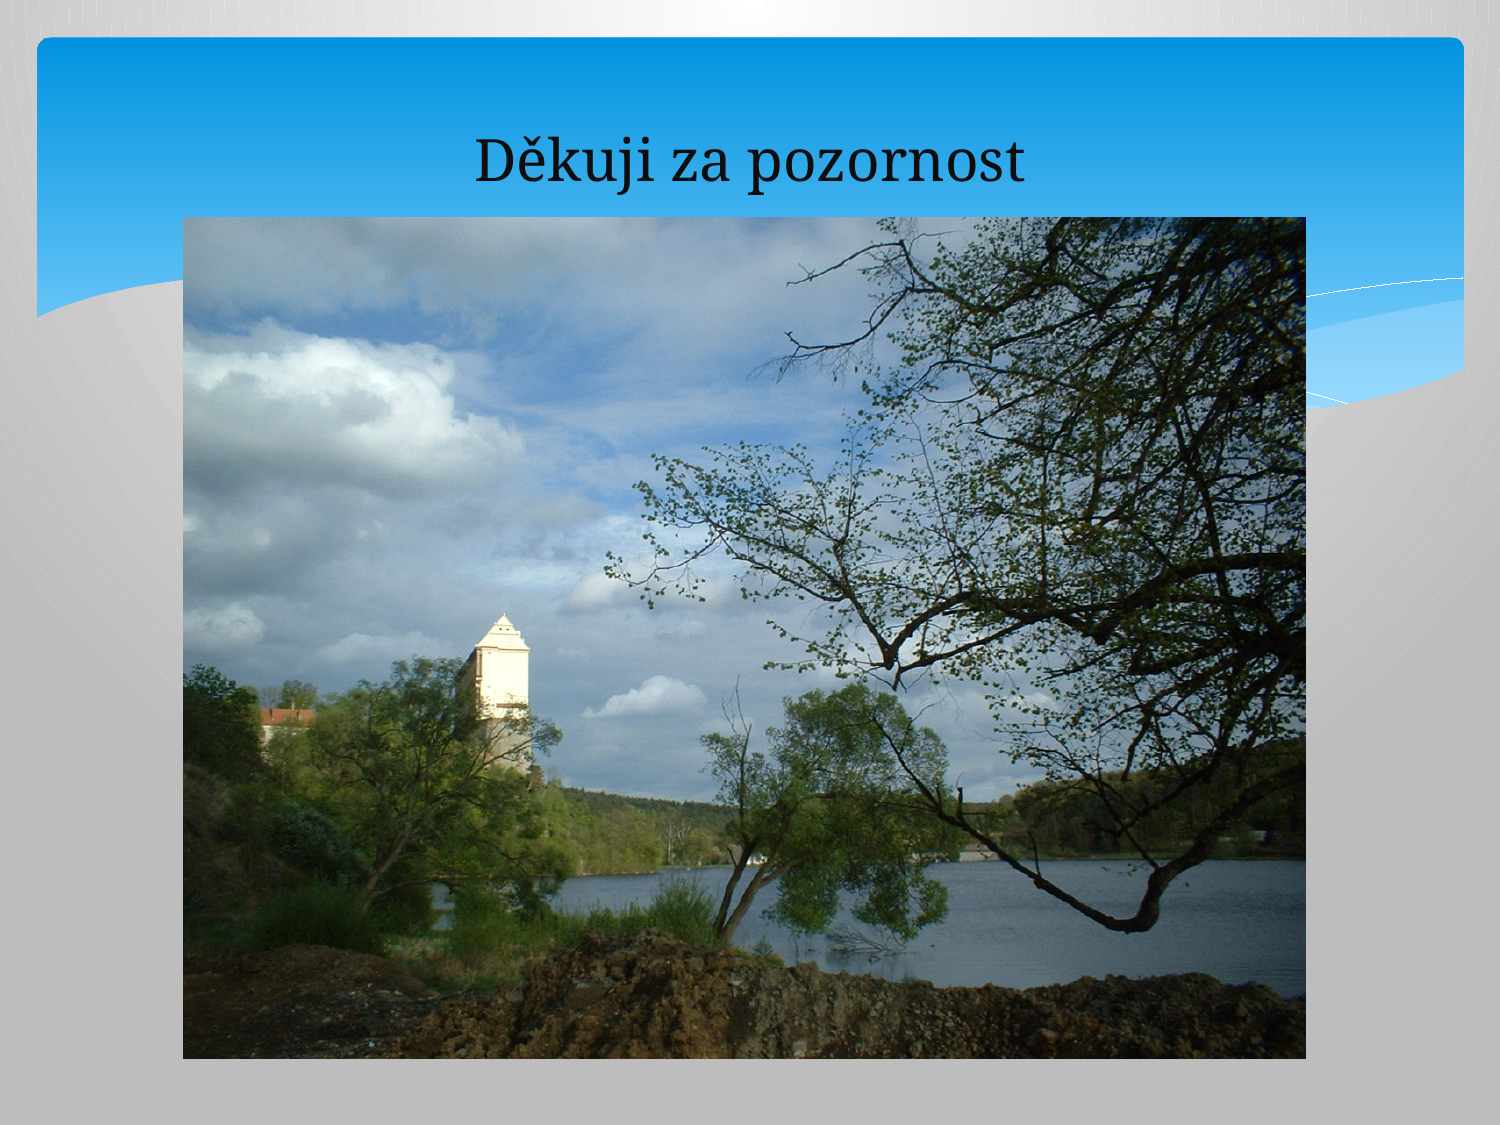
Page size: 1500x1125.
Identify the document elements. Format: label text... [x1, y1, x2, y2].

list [182, 216, 1306, 1060]
title Děkuji za pozornost [75, 55, 1425, 261]
